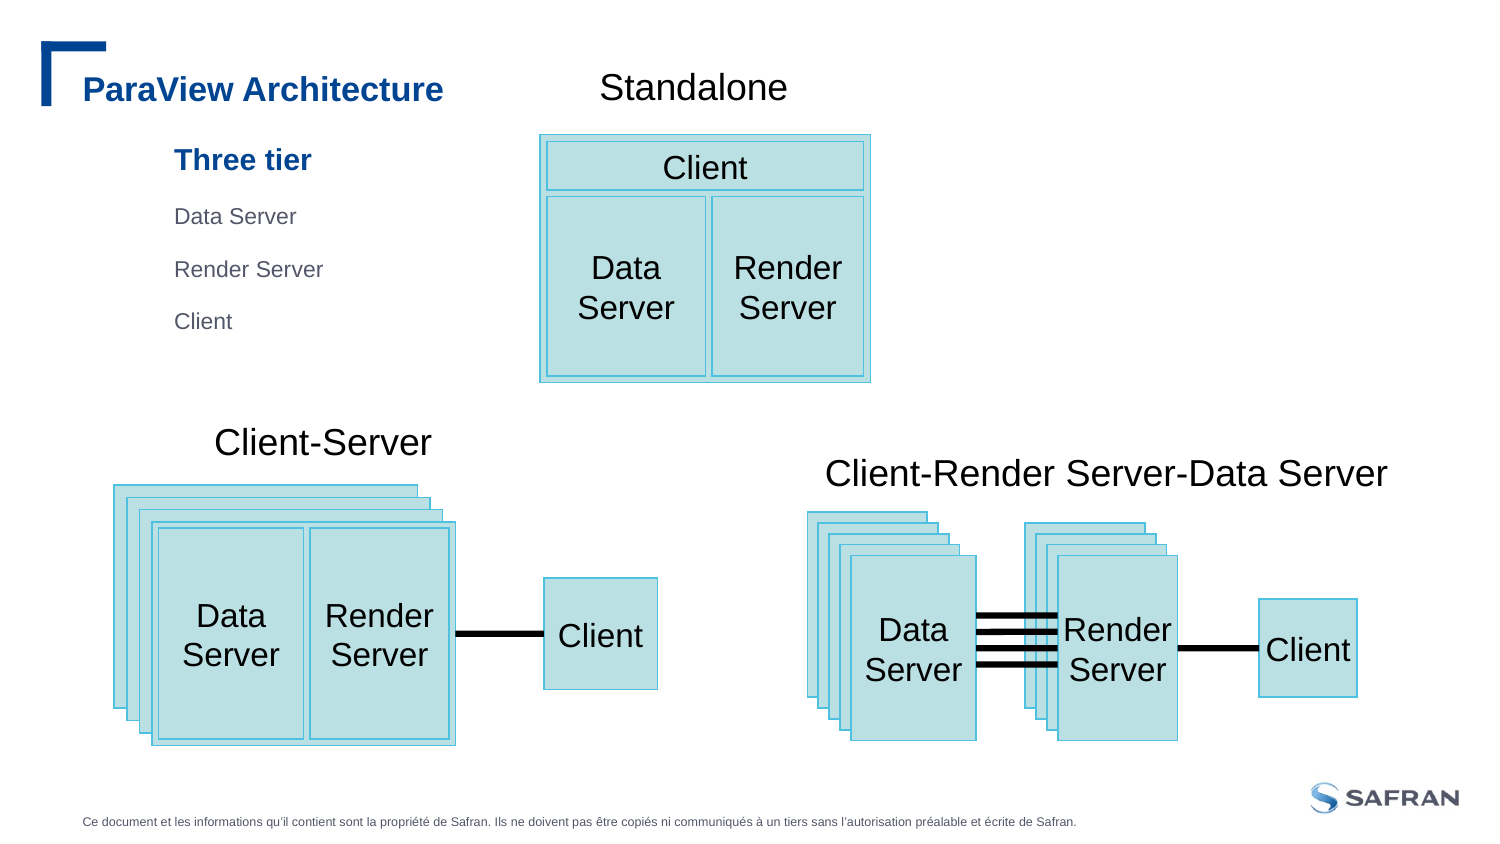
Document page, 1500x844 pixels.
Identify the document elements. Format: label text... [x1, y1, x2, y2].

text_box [539, 134, 871, 383]
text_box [113, 484, 658, 746]
list Three tier Data Server Render Server Client [174, 140, 494, 377]
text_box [807, 511, 1358, 741]
text_box Client-Render Server-Data Server [810, 441, 1404, 502]
text_box Standalone [584, 55, 804, 116]
title ParaView Architecture [82, 67, 1459, 186]
text_box Client-Server [199, 411, 448, 471]
picture [1259, 772, 1496, 844]
